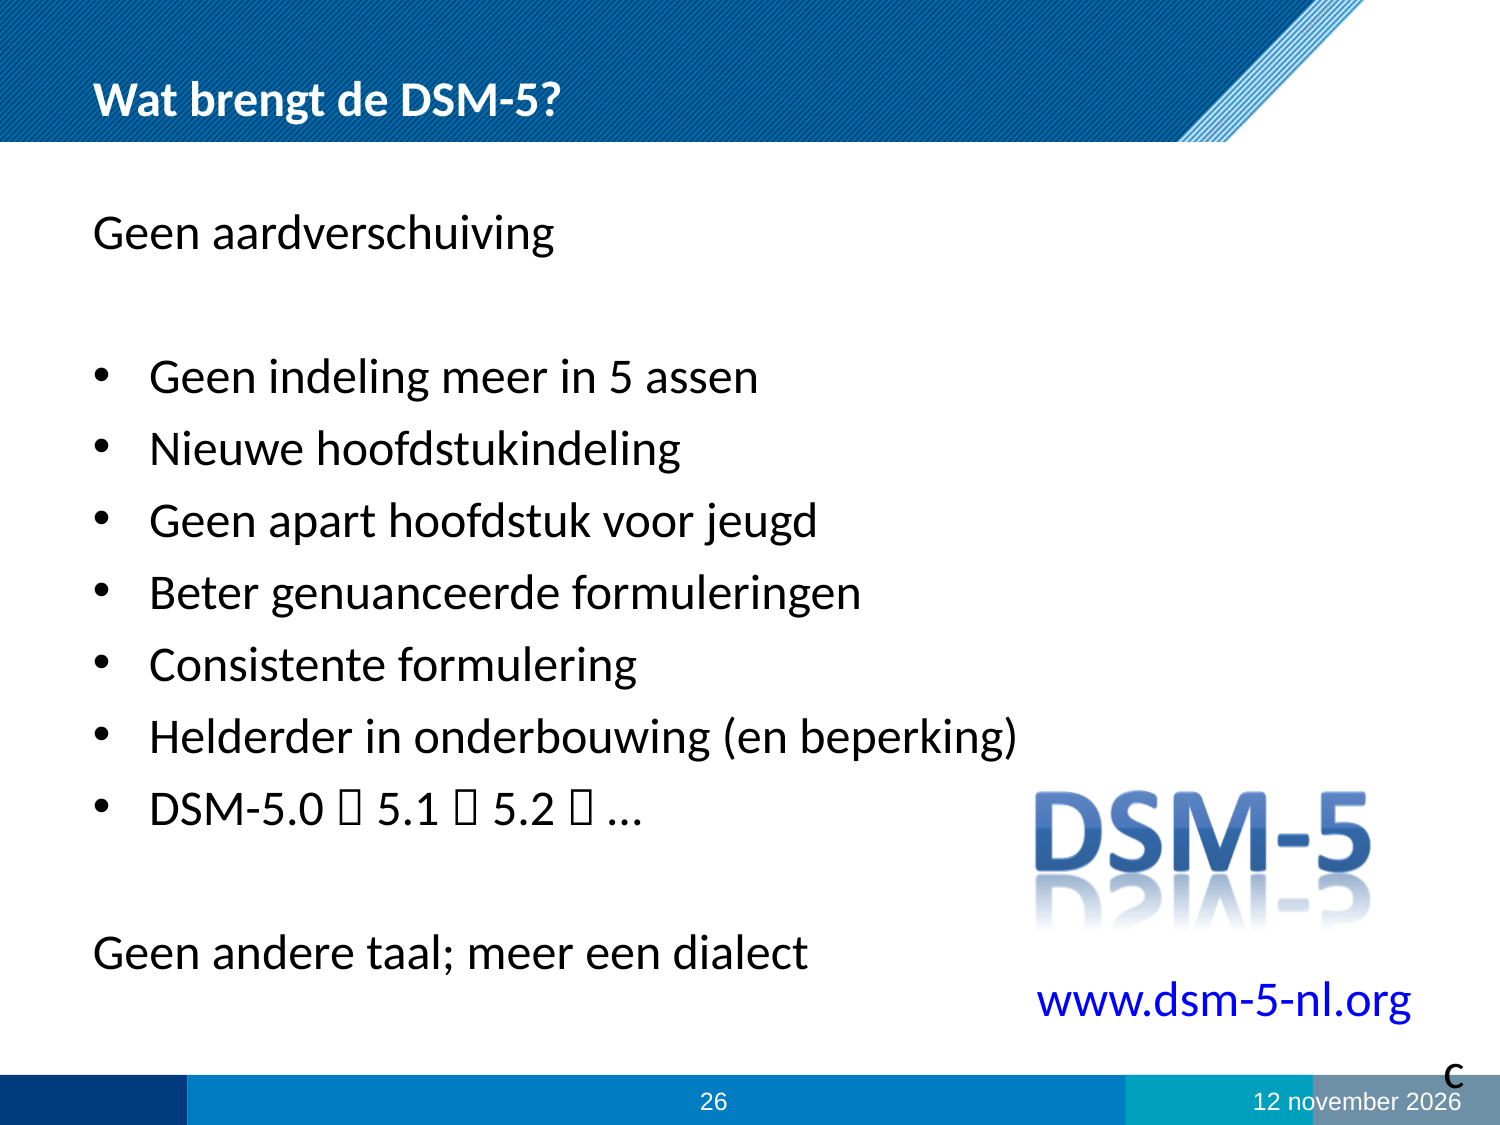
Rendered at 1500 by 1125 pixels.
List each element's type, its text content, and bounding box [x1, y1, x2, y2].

title Wat brengt de DSM-5? [92, 0, 1164, 141]
list www.dsm-5-nl.org c [1036, 174, 1465, 1038]
slide_number oktober ’16 [825, 1074, 1463, 1125]
slide_number 26 [699, 1074, 800, 1125]
list Geen aardverschuiving Geen indeling meer in 5 assen Nieuwe hoofdstukindeling Geen apart hoofdstuk voor jeugd Beter genuanceerde formuleringen Consistente formulering Helderder in onderbouwing (en beperking) DSM-5.0  5.1  5.2  … Geen andere taal; meer een dialect [92, 187, 1036, 1027]
picture [950, 751, 1454, 994]
